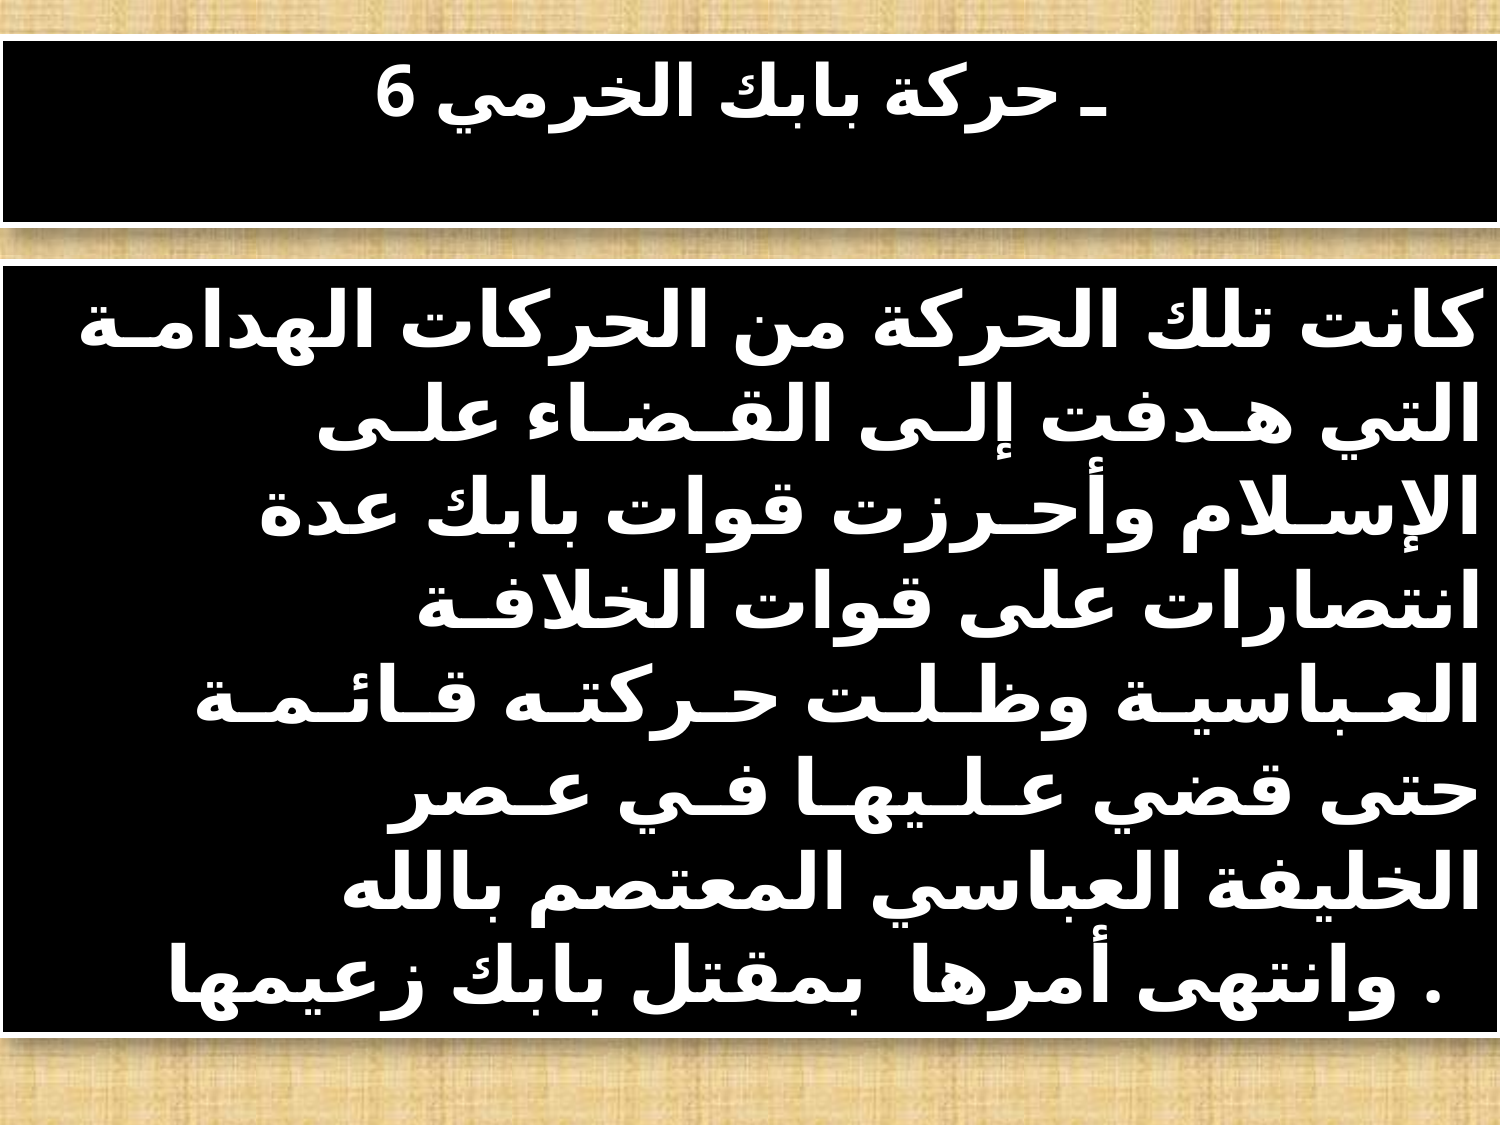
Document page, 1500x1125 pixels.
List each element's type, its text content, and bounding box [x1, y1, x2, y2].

picture [0, 1038, 1500, 1125]
picture [0, 0, 1500, 34]
picture [0, 228, 1500, 259]
title 6 ـ حركة بابك الخرمي [0, 34, 1500, 228]
list كانت تلك الحركة من الحركات الهدامـة التي هـدفت إلـى القـضـاء علـى الإسـلام وأحـرزت قوات بابك عدة انتصارات على قوات الخلافـة العـباسيـة وظـلـت حـركتـه قـائـمـة حتى قضي عـلـيهـا فـي عـصر الخليفة العباسي المعتصم بالله وانتهى أمرها بمقتل بابك زعيمها . [0, 259, 1500, 1038]
